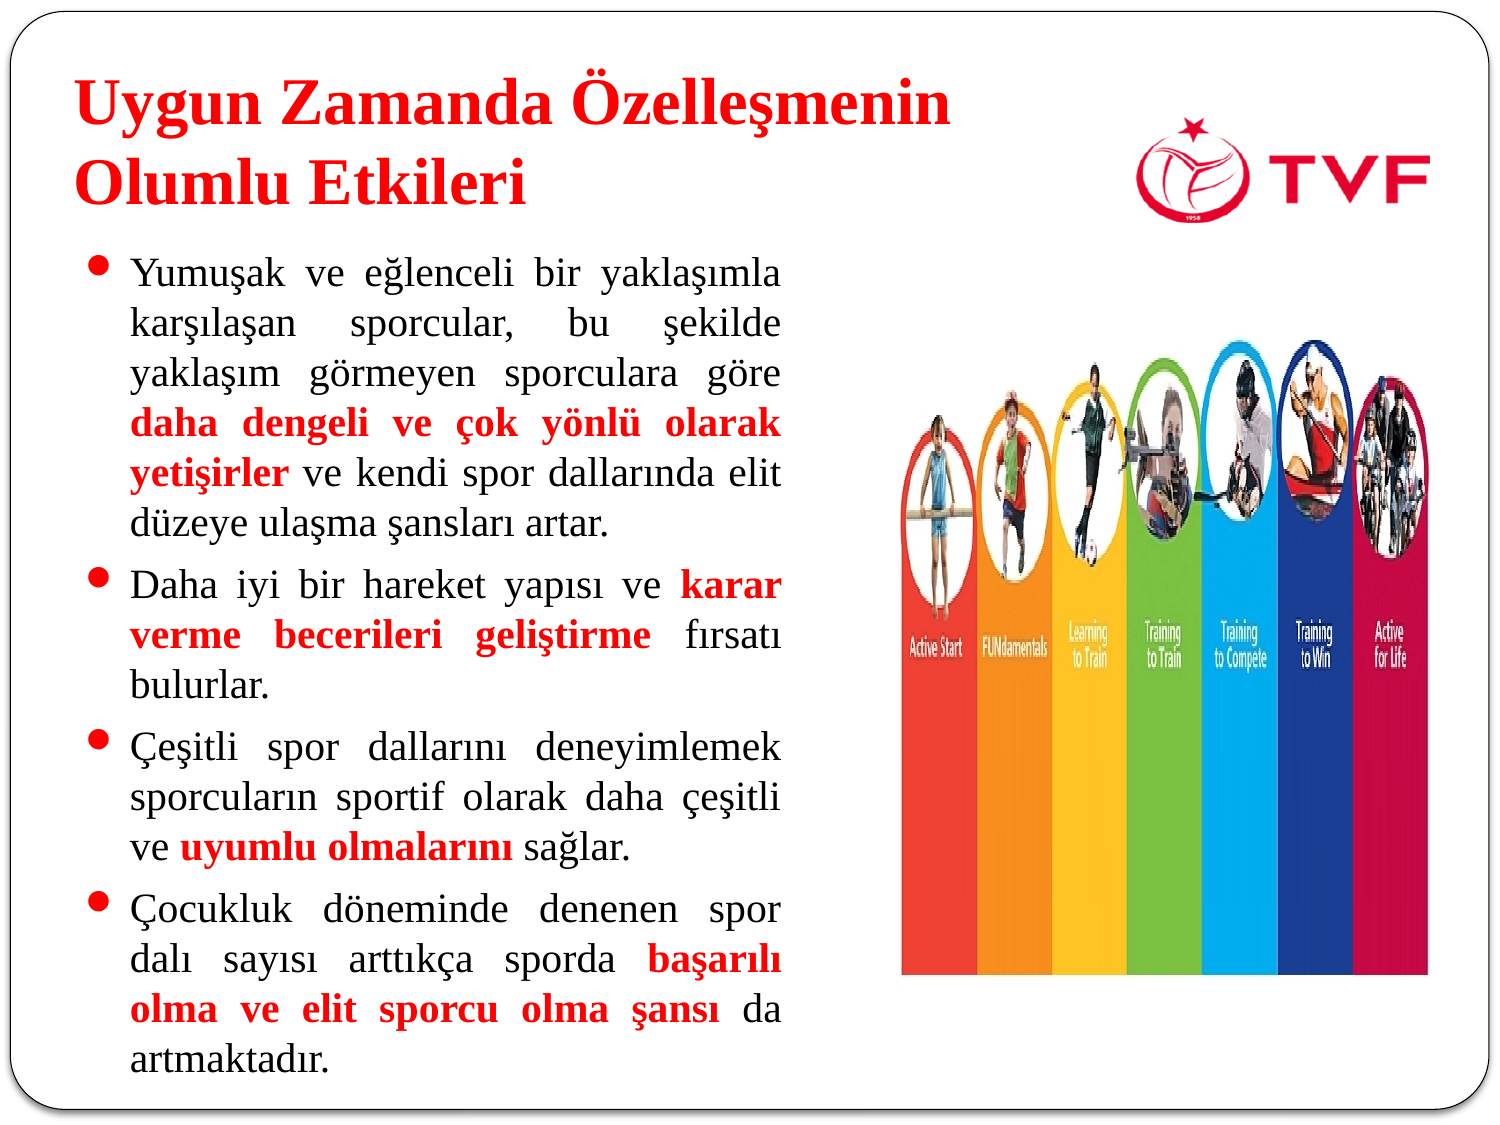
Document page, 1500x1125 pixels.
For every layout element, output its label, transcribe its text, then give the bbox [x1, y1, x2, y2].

picture [1136, 116, 1430, 223]
title Uygun Zamanda Özelleşmenin Olumlu Etkileri [58, 44, 1426, 233]
list Yumuşak ve eğlenceli bir yaklaşımla karşılaşan sporcular, bu şekilde yaklaşım görmeyen sporculara göre daha dengeli ve çok yönlü olarak yetişirler ve kendi spor dallarında elit düzeye ulaşma şansları artar. Daha iyi bir hareket yapısı ve karar verme becerileri geliştirme fırsatı bulurlar. Çeşitli spor dallarını deneyimlemek sporcuların sportif olarak daha çeşitli ve uyumlu olmalarını sağlar. Çocukluk döneminde denenen spor dalı sayısı arttıkça sporda başarılı olma ve elit sporcu olma şansı da artmaktadır. [70, 237, 798, 988]
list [890, 304, 1436, 997]
